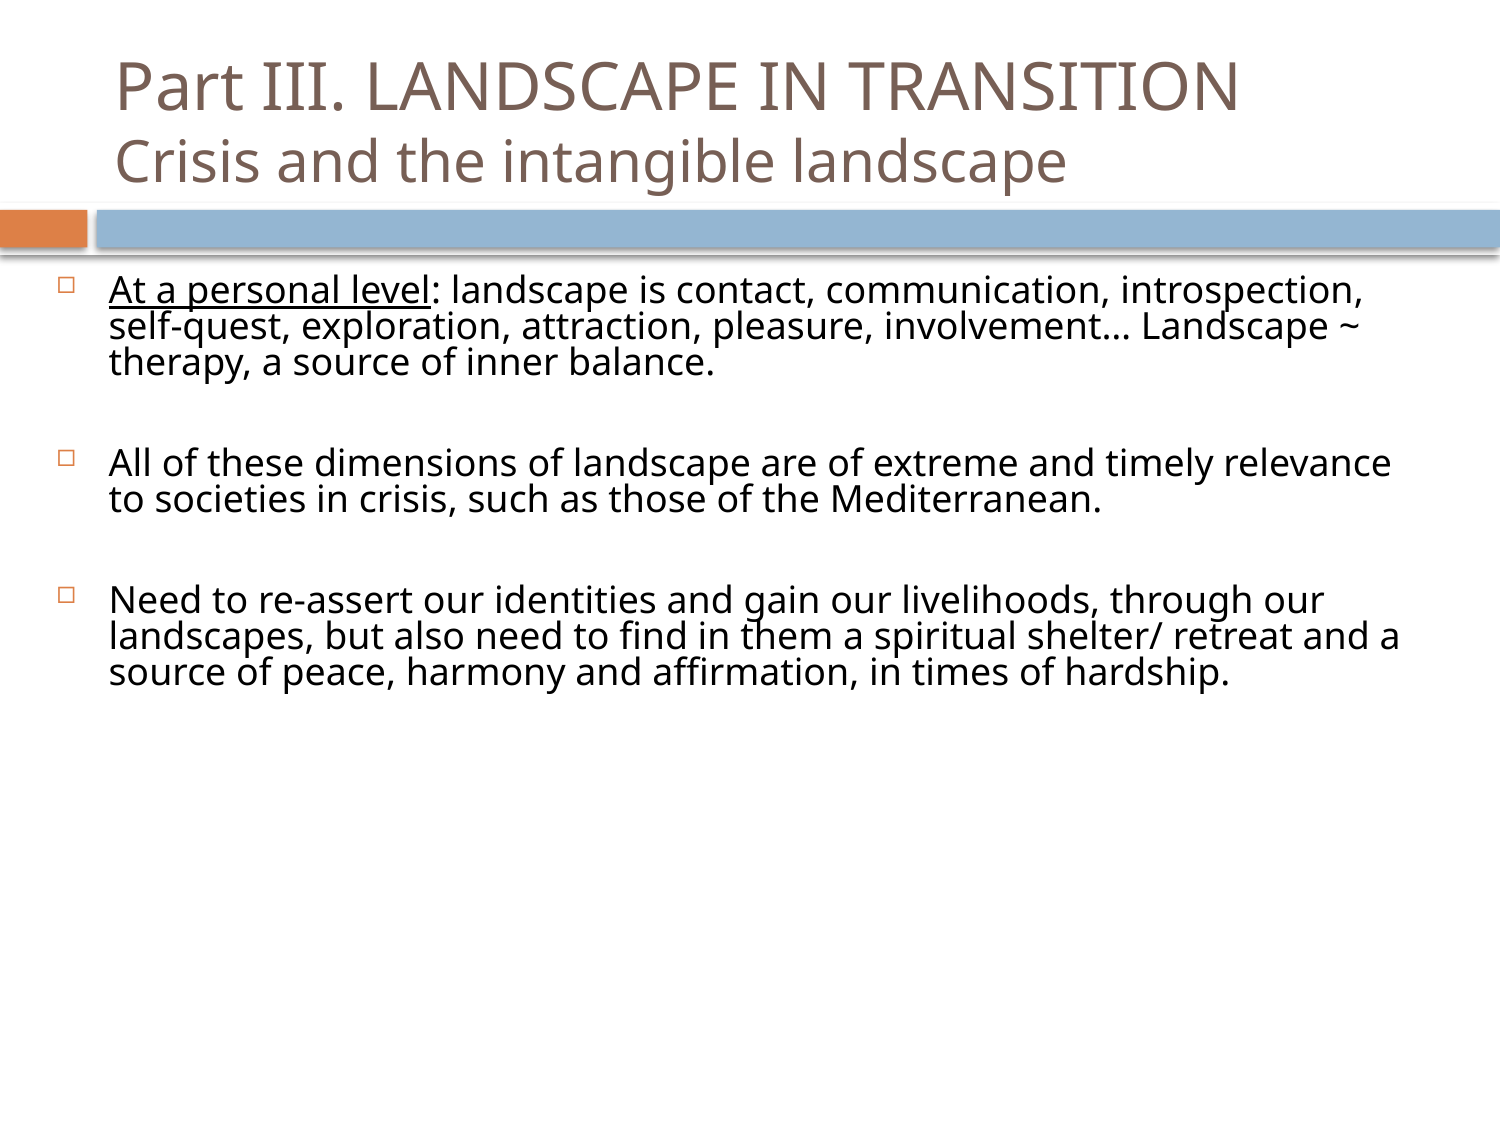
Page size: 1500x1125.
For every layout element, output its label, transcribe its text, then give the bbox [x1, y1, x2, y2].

title Part III. LANDSCAPE IN TRANSITION Crisis and the intangible landscape [99, 37, 1438, 201]
list At a personal level: landscape is contact, communication, introspection, self-quest, exploration, attraction, pleasure, involvement… Landscape ~ therapy, a source of inner balance. All of these dimensions of landscape are of extreme and timely relevance to societies in crisis, such as those of the Mediterranean. Need to re-assert our identities and gain our livelihoods, through our landscapes, but also need to find in them a spiritual shelter/ retreat and a source of peace, harmony and affirmation, in times of hardship. [40, 266, 1448, 1017]
